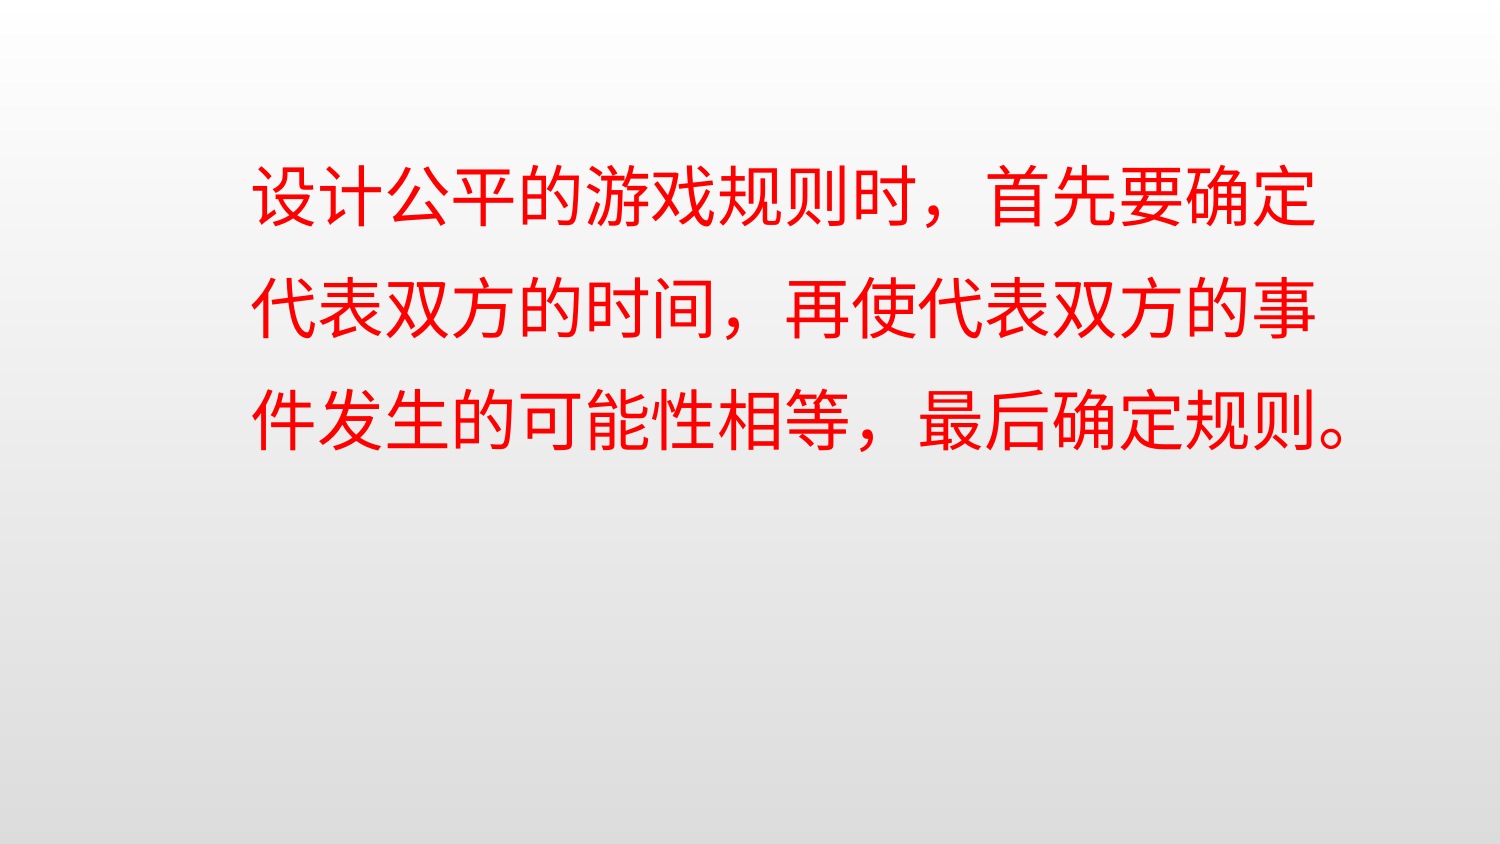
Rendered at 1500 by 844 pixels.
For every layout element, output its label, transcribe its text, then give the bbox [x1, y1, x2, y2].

text_box 设计公平的游戏规则时，首先要确定代表双方的时间，再使代表双方的事件发生的可能性相等，最后确定规则。 [235, 115, 1335, 466]
